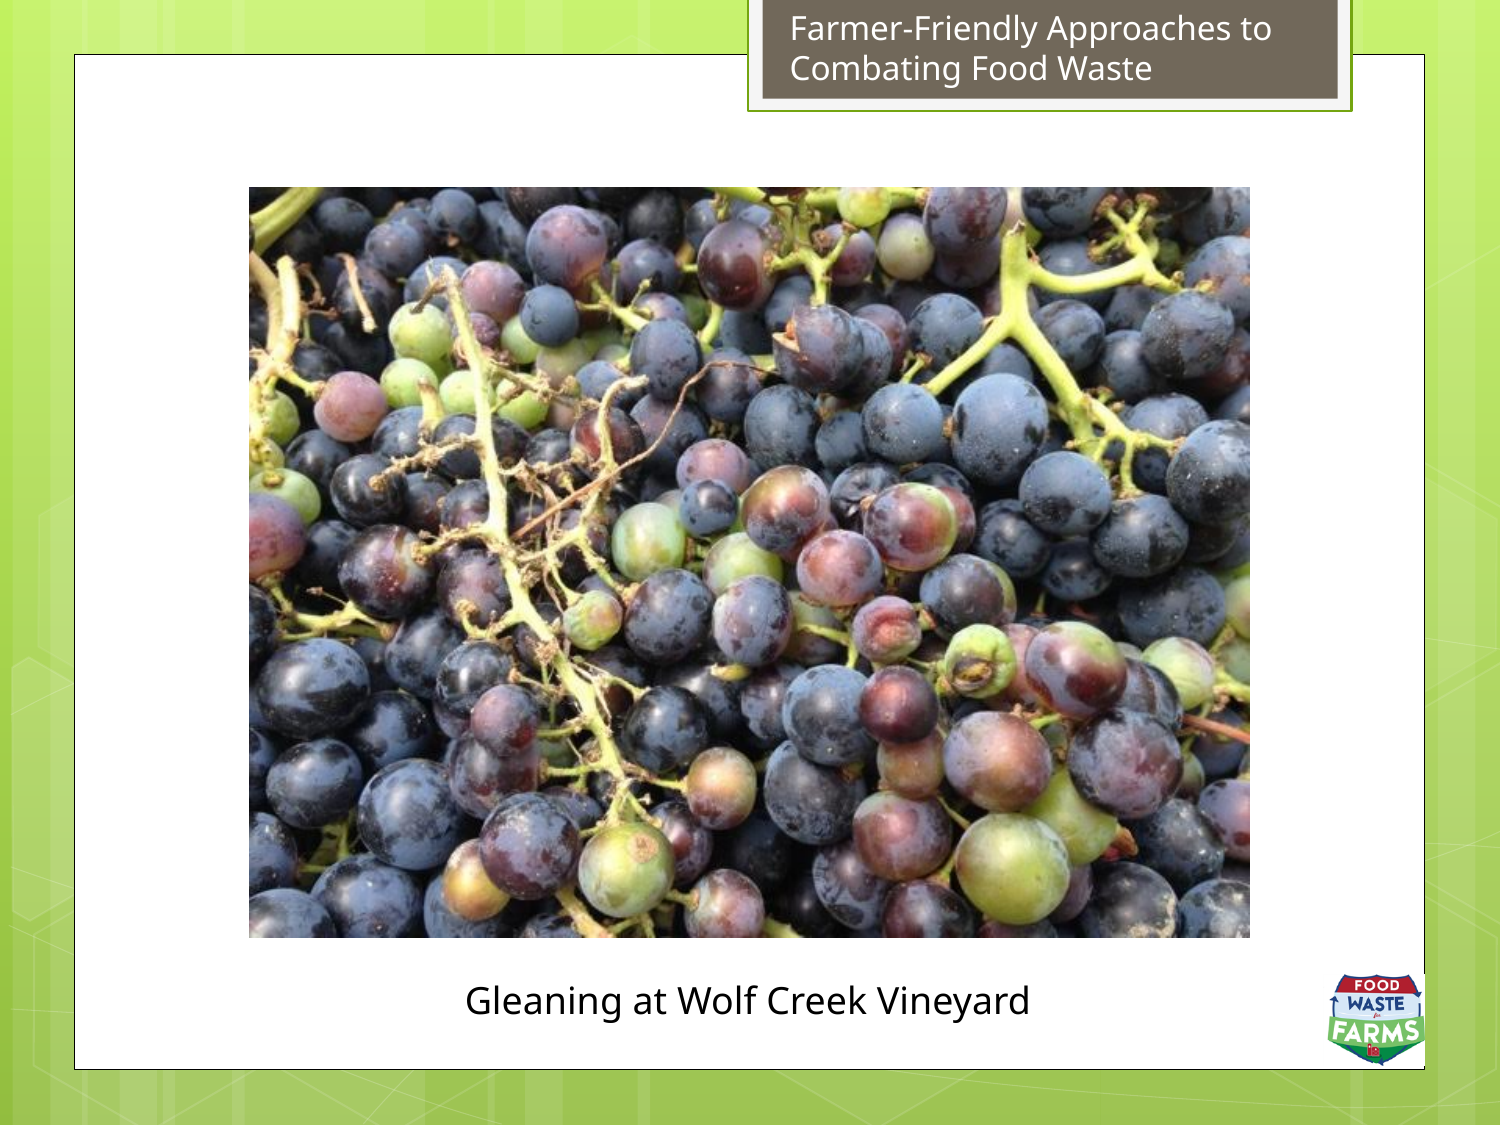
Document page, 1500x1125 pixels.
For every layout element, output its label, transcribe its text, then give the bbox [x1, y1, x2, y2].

text_box Farmer-Friendly Approaches to Combating Food Waste [774, 0, 1313, 95]
picture [1322, 974, 1426, 1066]
picture [249, 187, 1251, 938]
text_box Gleaning at Wolf Creek Vineyard [450, 969, 1100, 1030]
